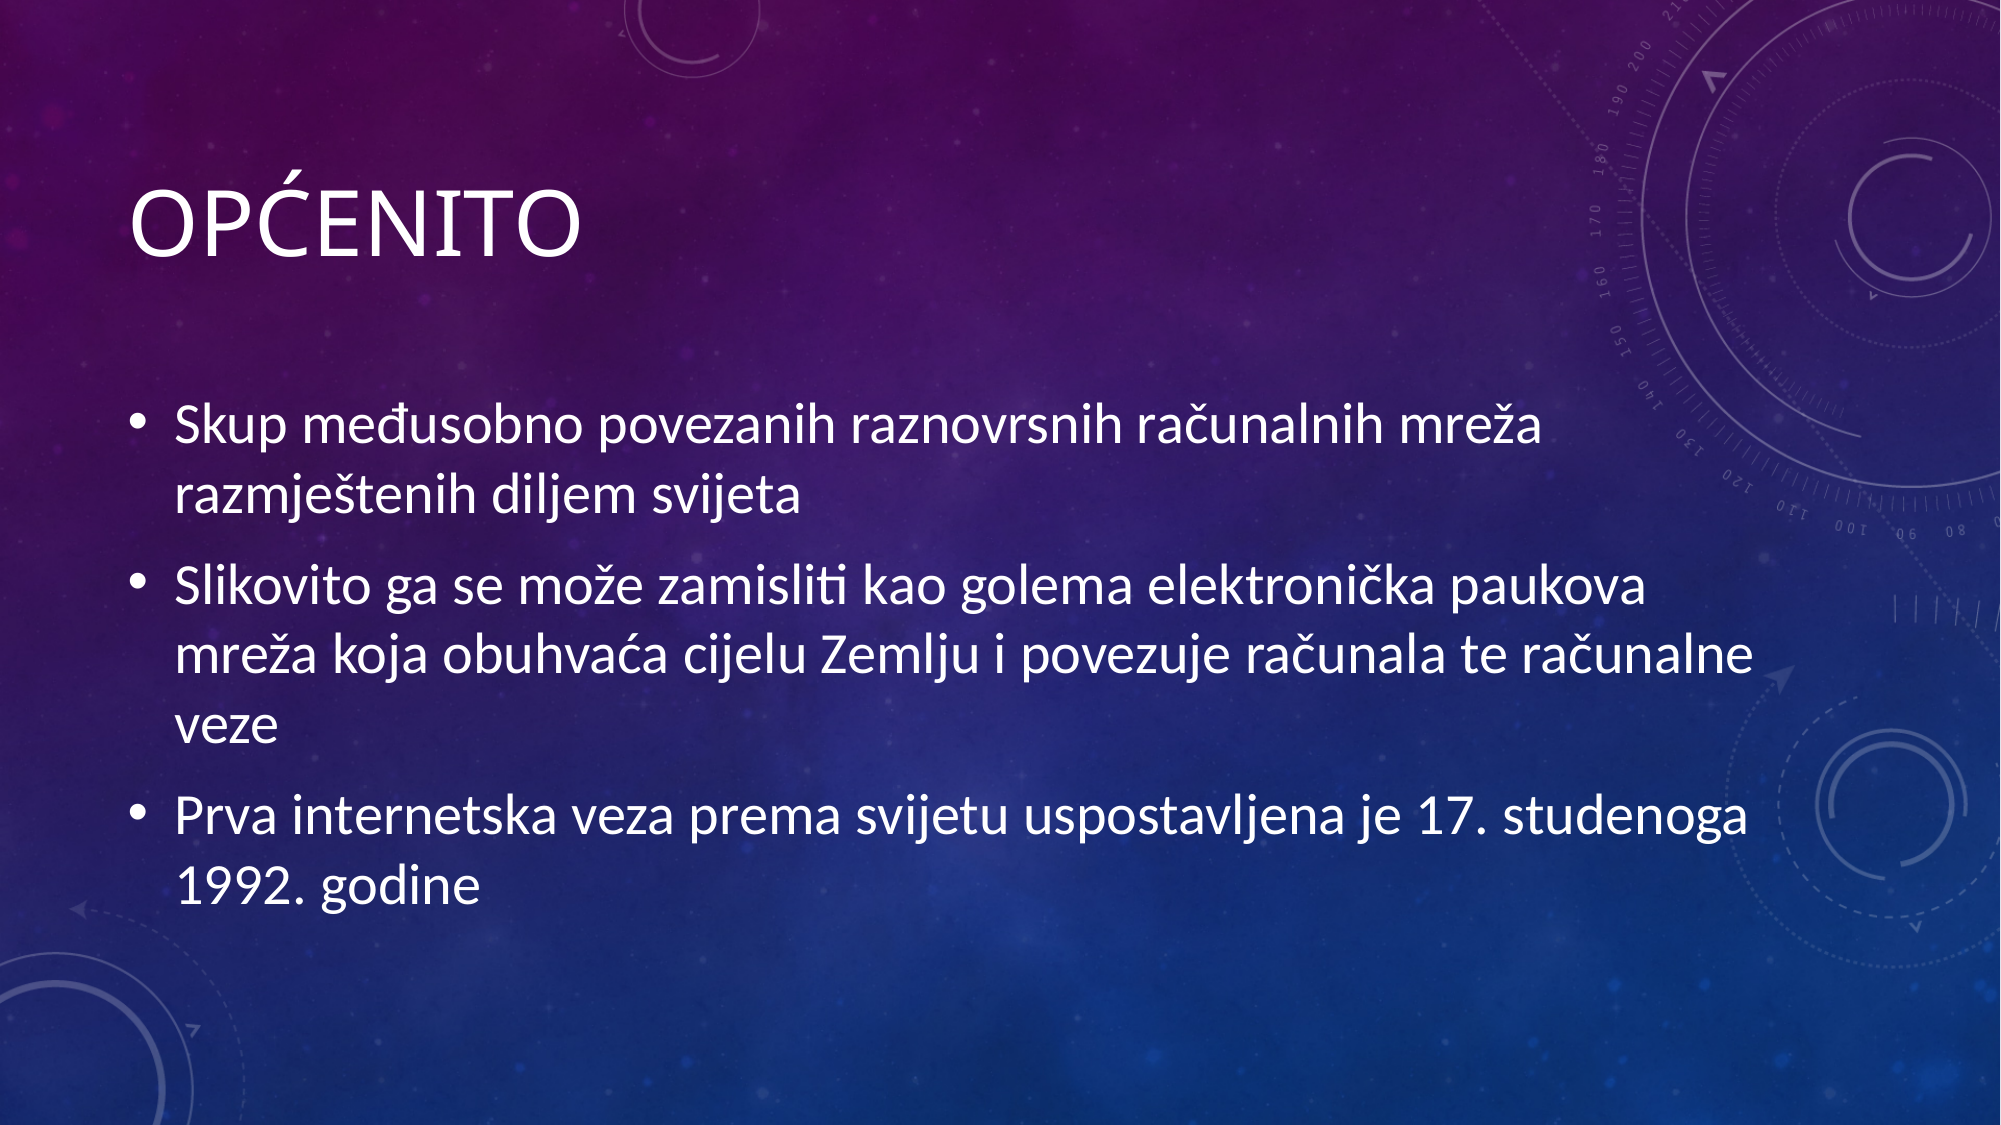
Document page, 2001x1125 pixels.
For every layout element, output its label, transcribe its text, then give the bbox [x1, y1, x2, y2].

title općenito [112, 99, 1775, 339]
picture [0, 0, 2001, 1125]
list Skup međusobno povezanih raznovrsnih računalnih mreža razmještenih diljem svijeta Slikovito ga se može zamisliti kao golema elektronička paukova mreža koja obuhvaća cijelu Zemlju i povezuje računala te računalne veze Prva internetska veza prema svijetu uspostavljena je 17. studenoga 1992. godine [112, 351, 1775, 950]
